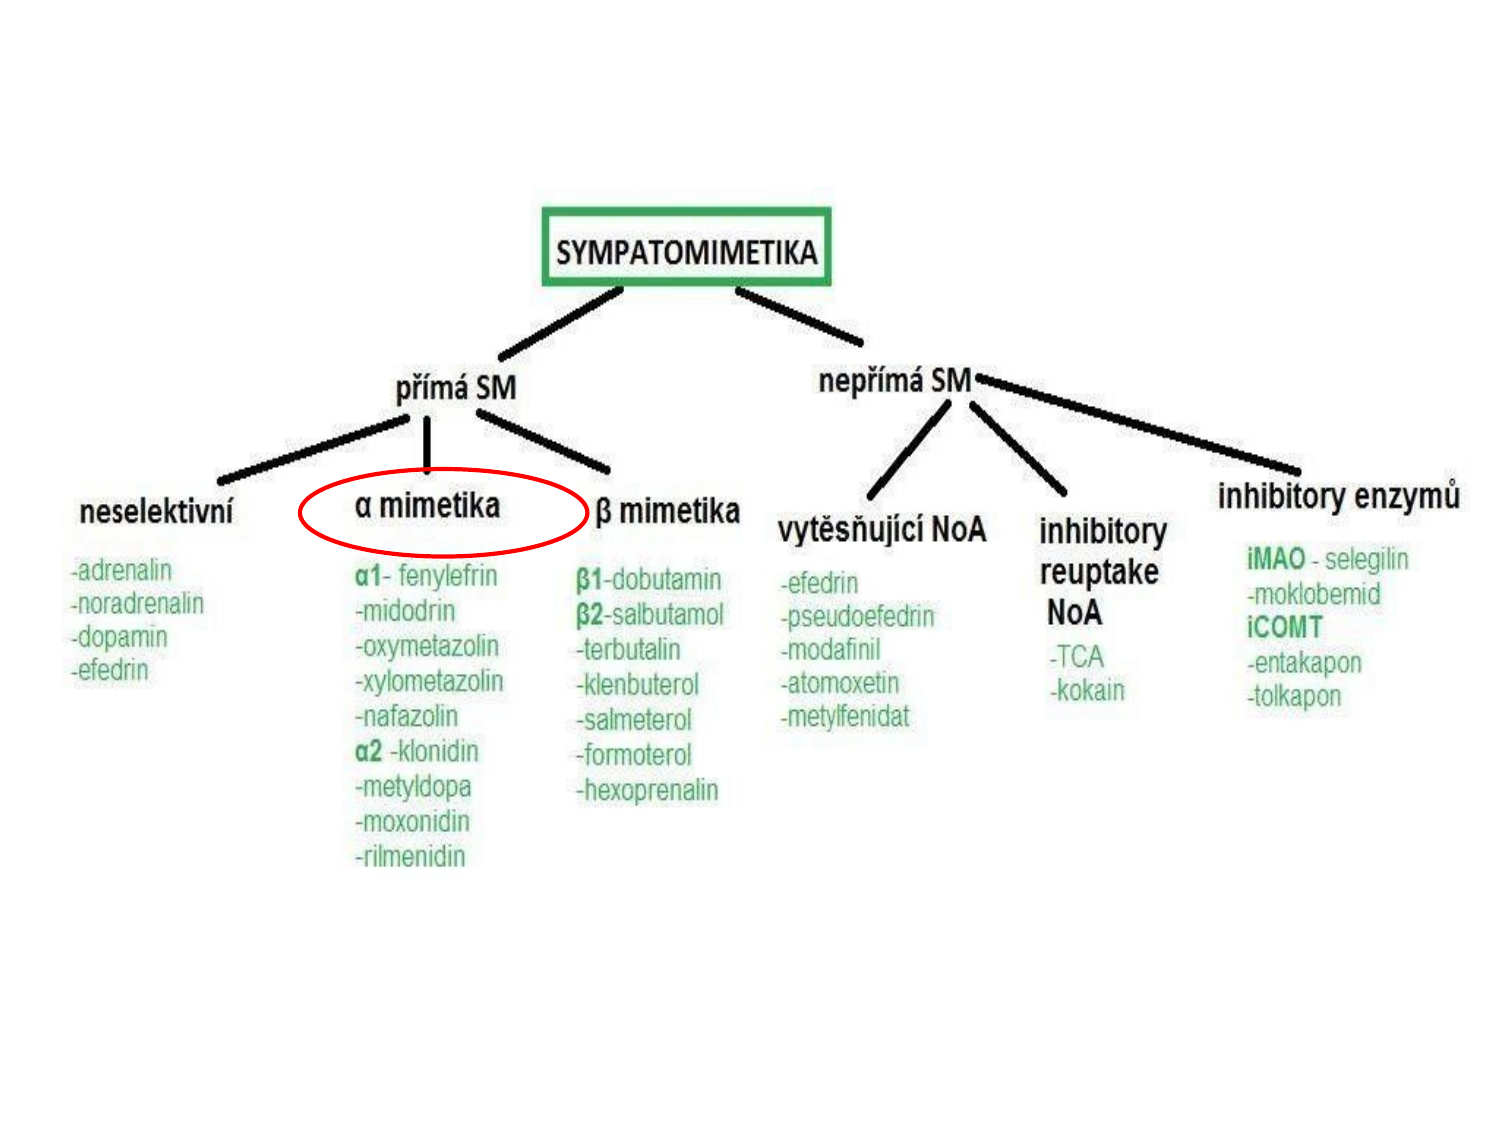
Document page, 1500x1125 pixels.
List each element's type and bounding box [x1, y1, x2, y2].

picture [62, 187, 1471, 880]
